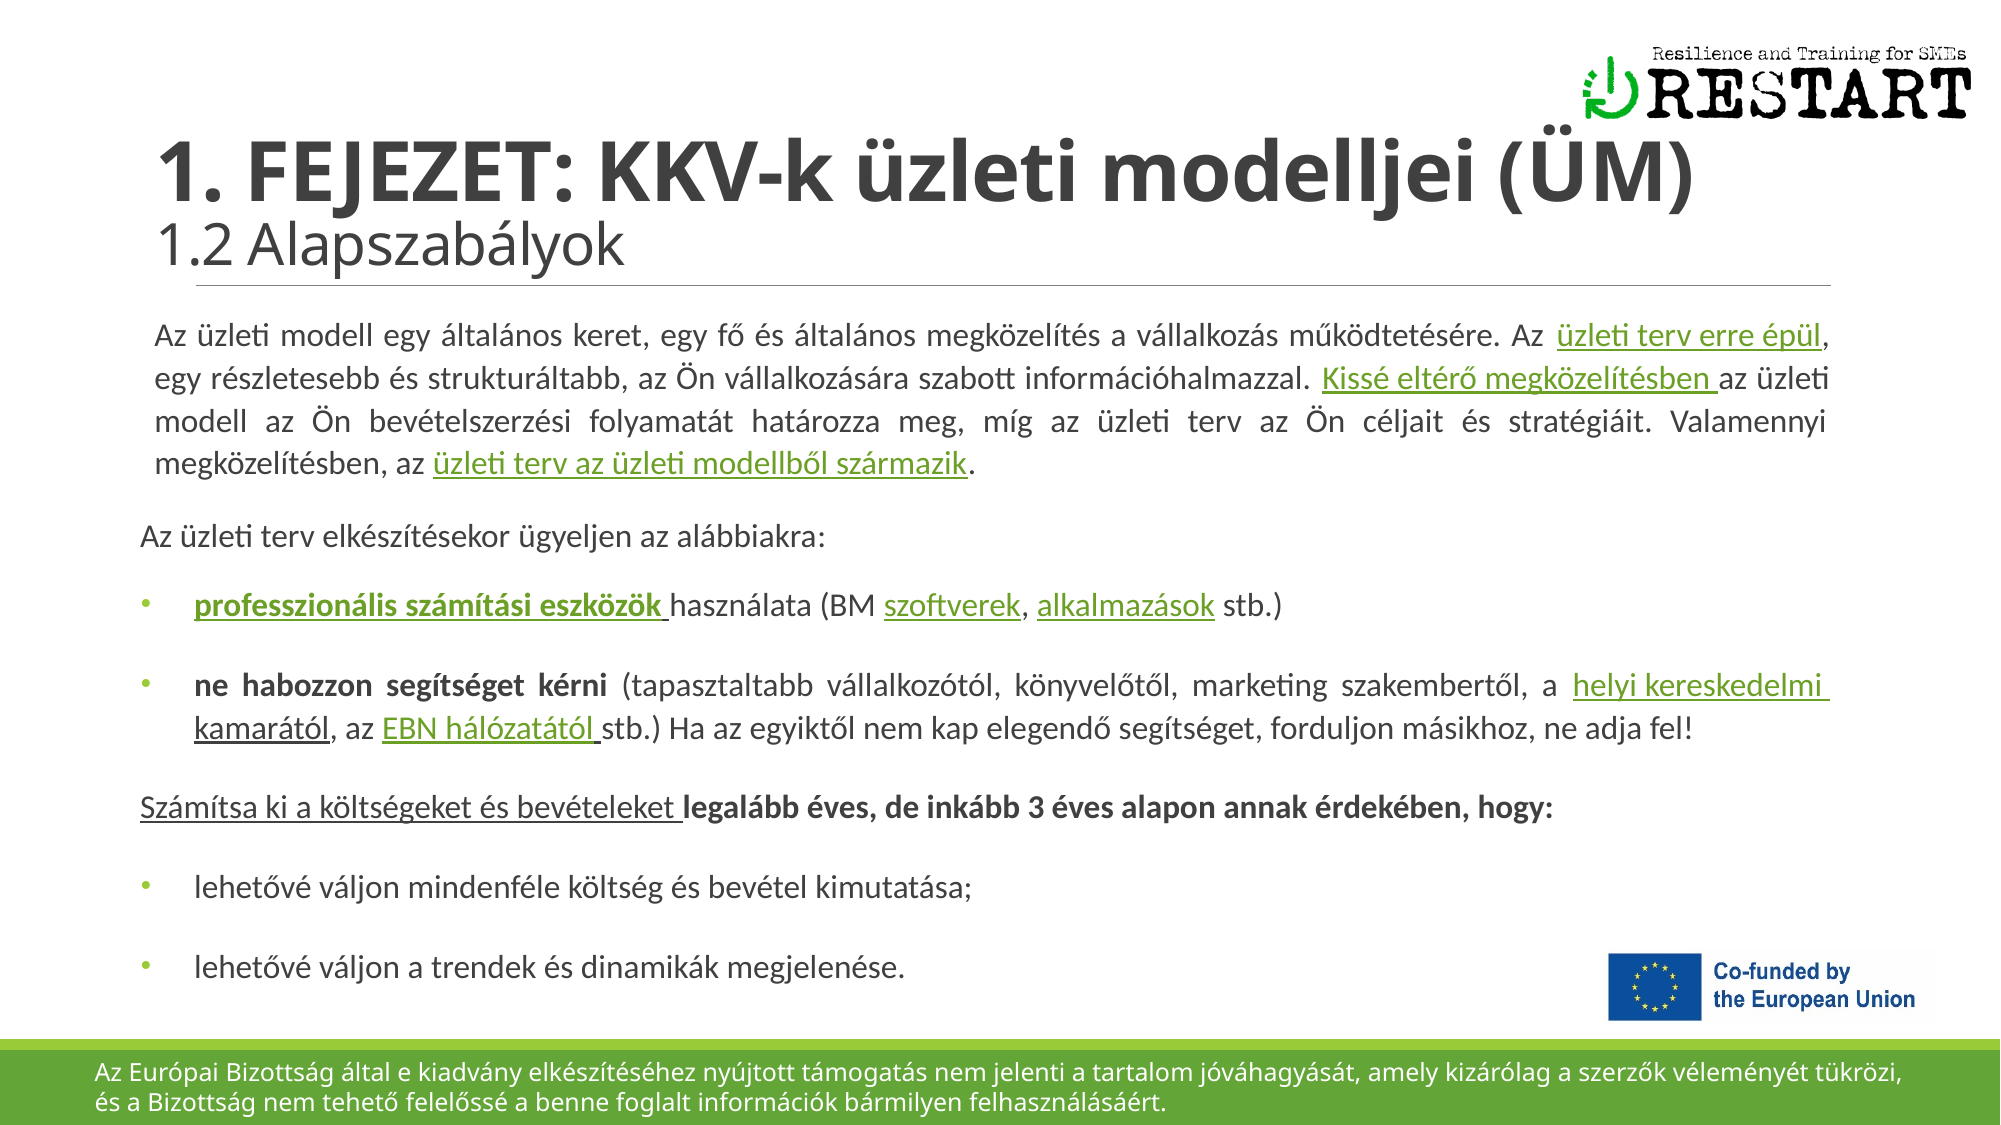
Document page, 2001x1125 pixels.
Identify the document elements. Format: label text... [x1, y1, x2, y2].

text_box Az Európai Bizottság által e kiadvány elkészítéséhez nyújtott támogatás nem jelenti a tartalom jóváhagyását, amely kizárólag a szerzők véleményét tükrözi, és a Bizottság nem tehető felelőssé a benne foglalt információk bármilyen felhasználásáért. [79, 1049, 1925, 1124]
list Az üzleti modell egy általános keret, egy fő és általános megközelítés a vállalkozás működtetésére. Az üzleti terv erre épül, egy részletesebb és strukturáltabb, az Ön vállalkozására szabott információhalmazzal. Kissé eltérő megközelítésben az üzleti modell az Ön bevételszerzési folyamatát határozza meg, míg az üzleti terv az Ön céljait és stratégiáit. Valamennyi megközelítésben, az üzleti terv az üzleti modellből származik. Az üzleti terv elkészítésekor ügyeljen az alábbiakra: professzionális számítási eszközök használata (BM szoftverek, alkalmazások stb.) ne habozzon segítséget kérni (tapasztaltabb vállalkozótól, könyvelőtől, marketing szakembertől, a helyi kereskedelmi kamarától, az EBN hálózatától stb.) Ha az egyiktől nem kap elegendő segítséget, forduljon másikhoz, ne adja fel! Számítsa ki a költségeket és bevételeket legalább éves, de inkább 3 éves alapon annak érdekében, hogy: lehetővé váljon mindenféle költség és bevétel kimutatása; lehetővé váljon a trendek és dinamikák megjelenése. [140, 302, 1830, 999]
picture [1604, 949, 1938, 1026]
picture [1582, 46, 1971, 119]
title 1. FEJEZET: KKV-k üzleti modelljei (ÜM) 1.2 Alapszabályok [140, 47, 1790, 285]
